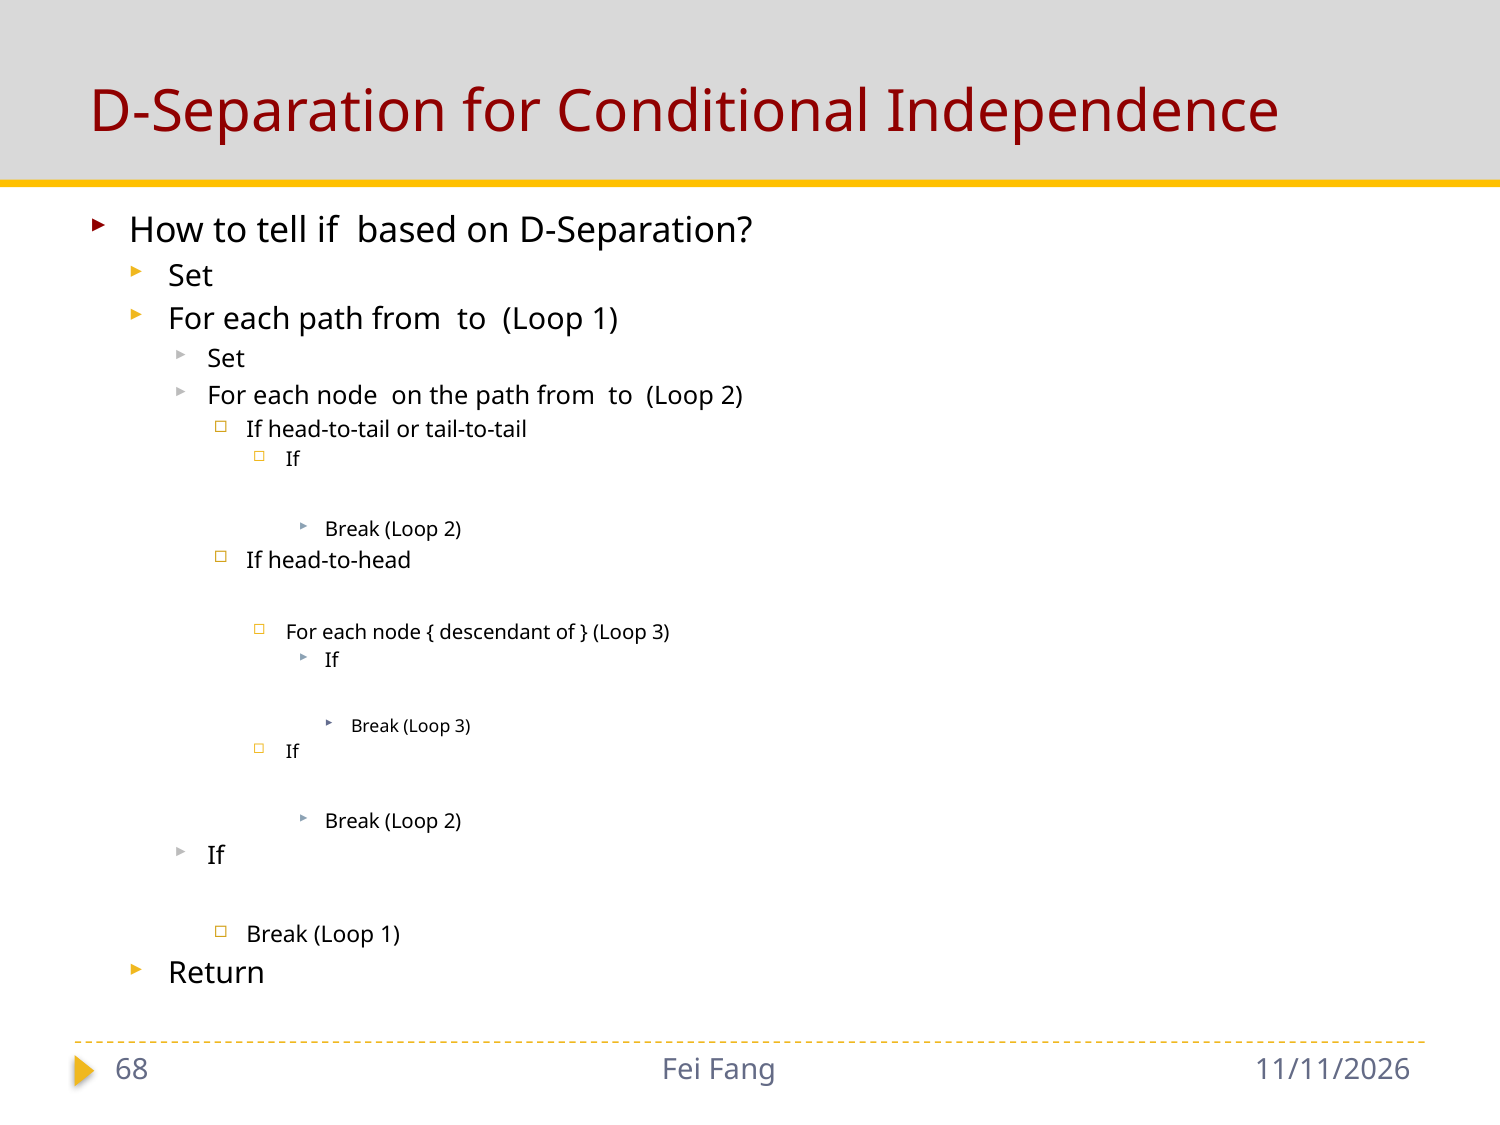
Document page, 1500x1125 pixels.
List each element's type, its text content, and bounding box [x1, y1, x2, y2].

slide_number 68 [100, 1042, 235, 1103]
footer Fei Fang [235, 1042, 1205, 1103]
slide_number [1205, 1042, 1426, 1103]
title D-Separation for Conditional Independence [75, 24, 1425, 151]
